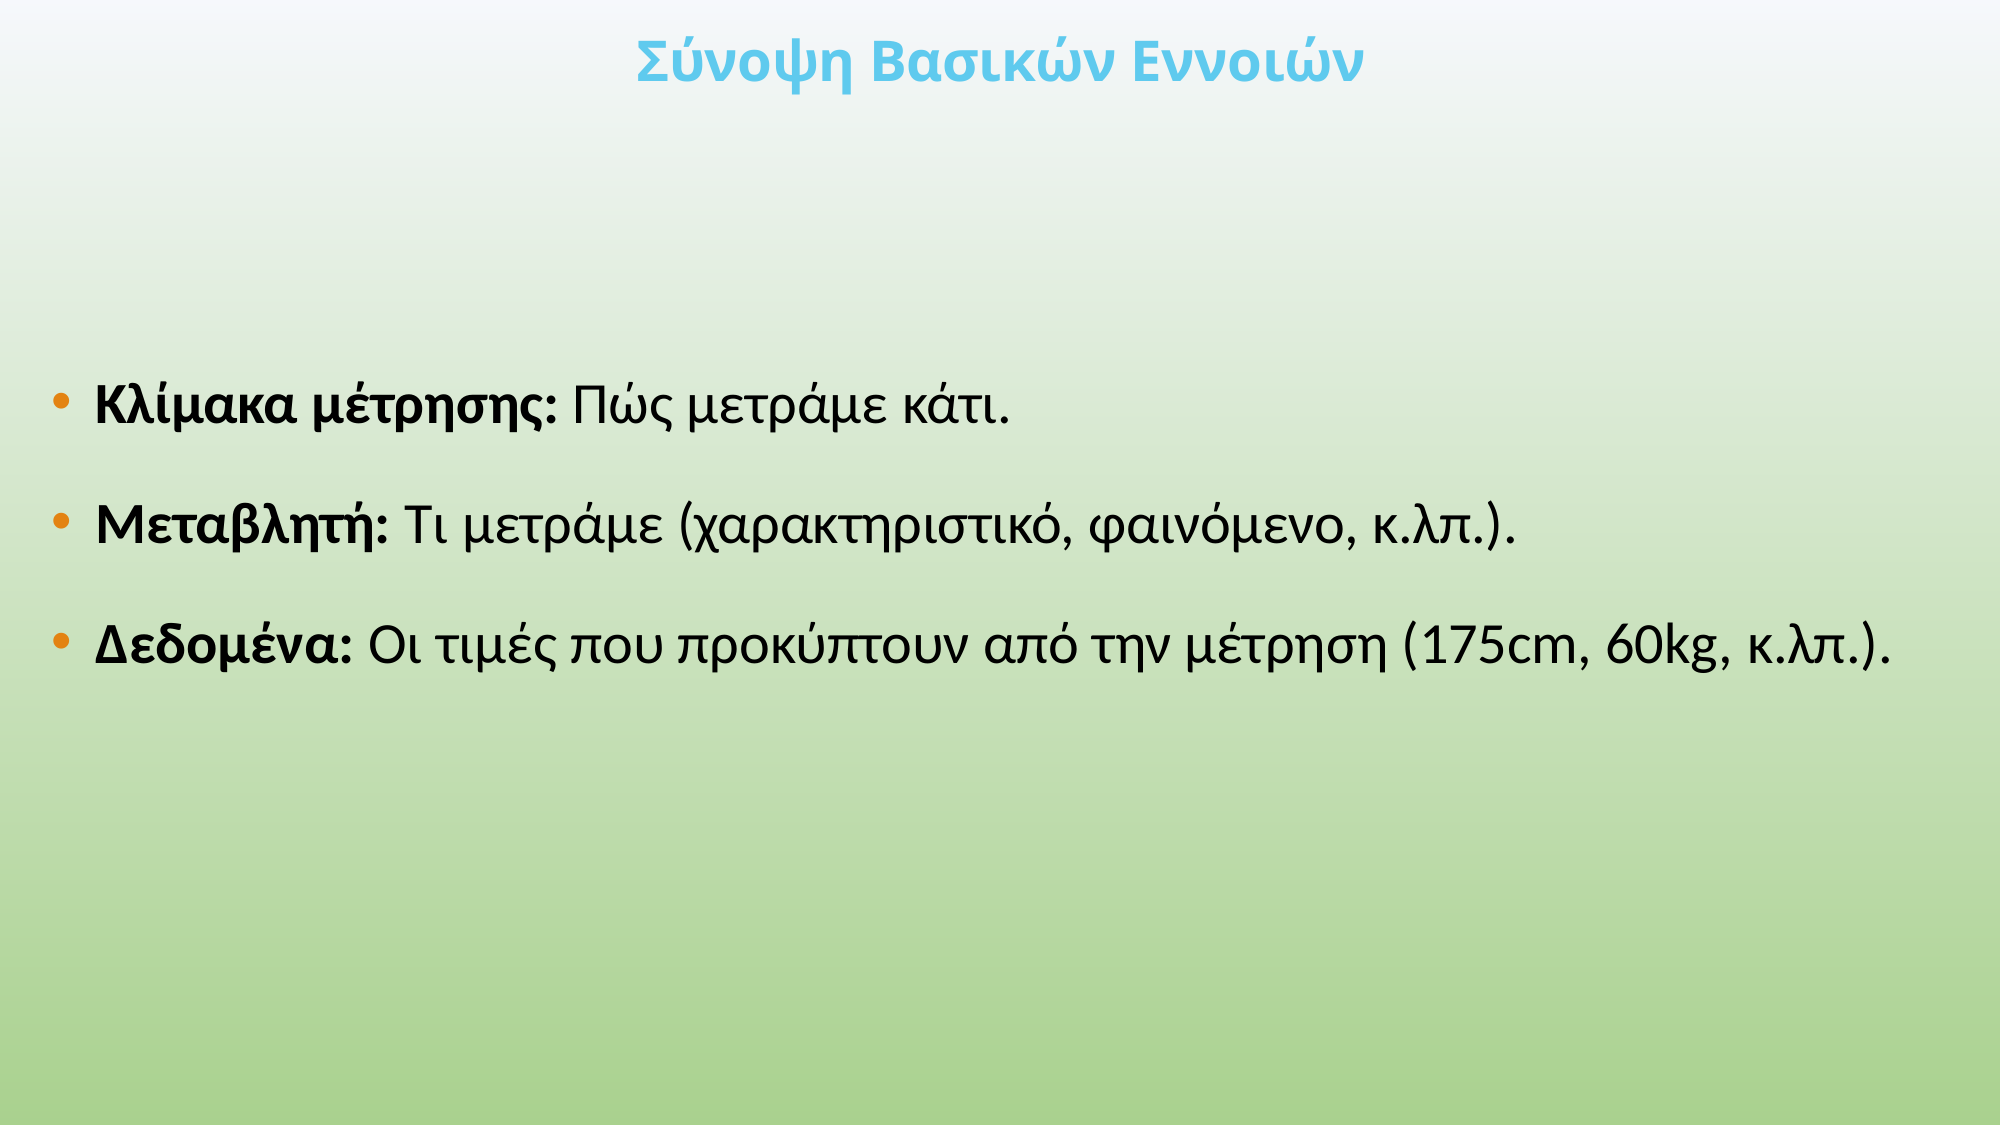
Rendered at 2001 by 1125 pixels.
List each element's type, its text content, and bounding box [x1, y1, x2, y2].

text_box Κλίμακα μέτρησης: Πώς μετράμε κάτι. Μεταβλητή: Τι μετράμε (χαρακτηριστικό, φαινόμενο, κ.λπ.). Δεδομένα: Οι τιμές που προκύπτουν από την μέτρηση (175cm, 60kg, κ.λπ.). [49, 363, 1938, 676]
title Σύνοψη Βασικών Εννοιών [612, 0, 1388, 153]
